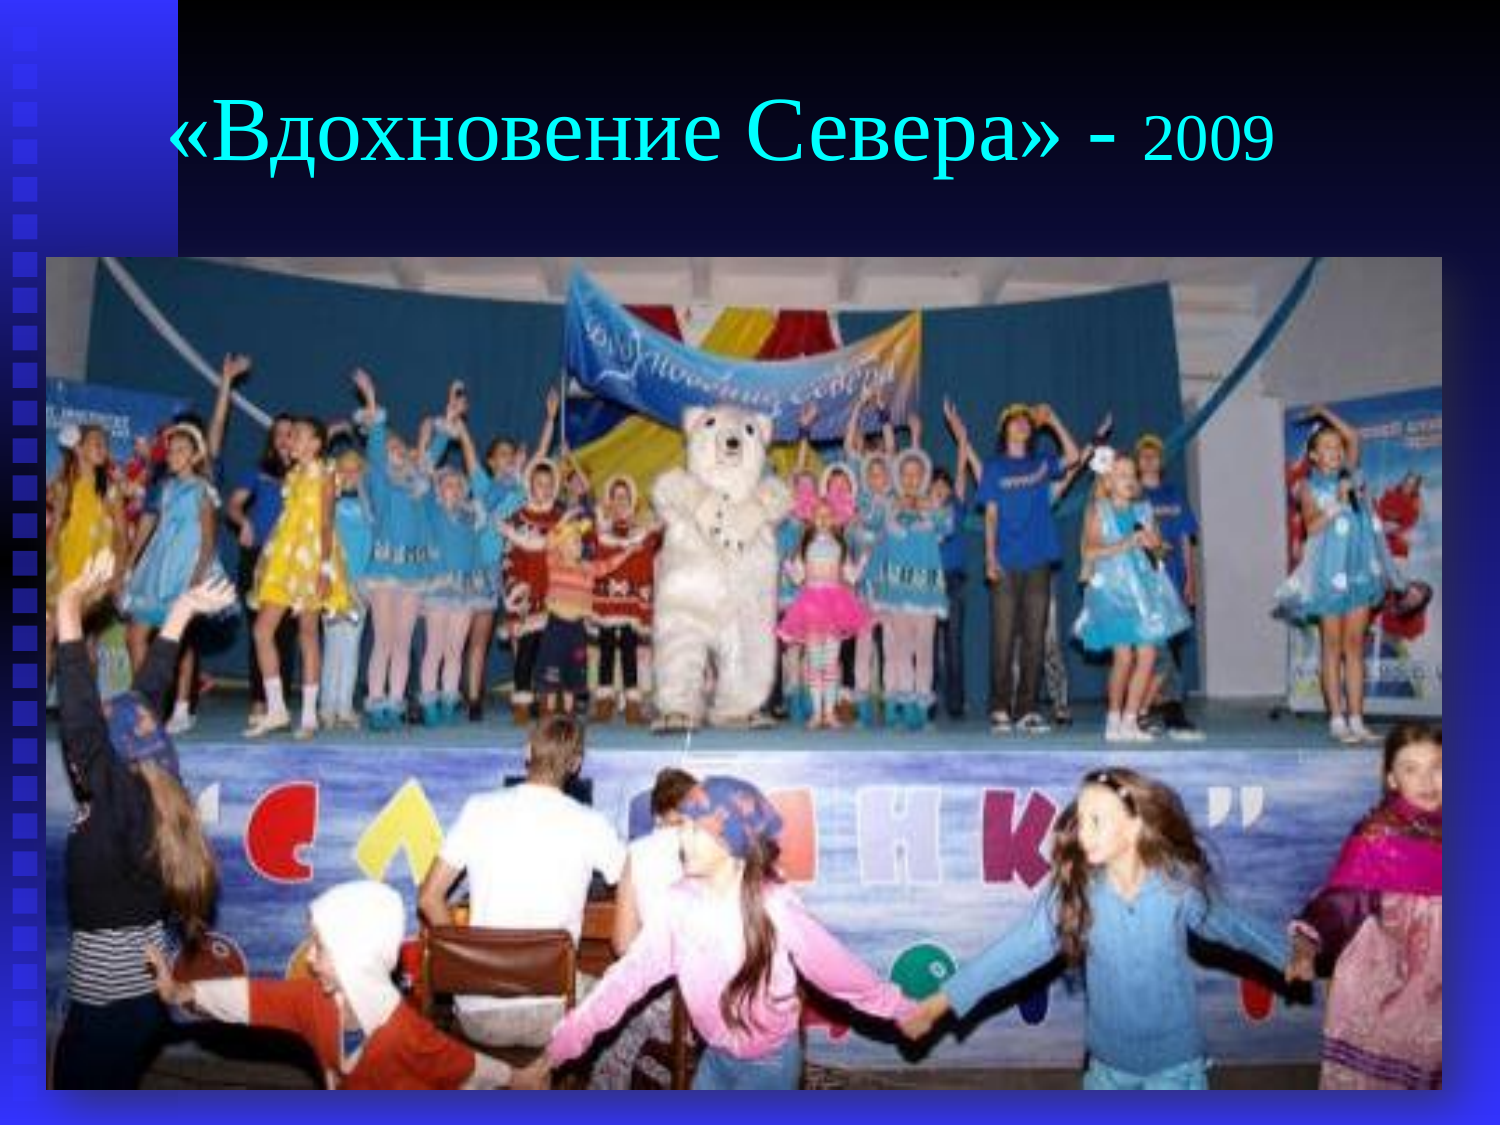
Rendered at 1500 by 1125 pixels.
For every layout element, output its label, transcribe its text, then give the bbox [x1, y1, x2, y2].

title «Вдохновение Севера» - 2009 [70, 58, 1372, 243]
picture [46, 257, 1442, 1091]
